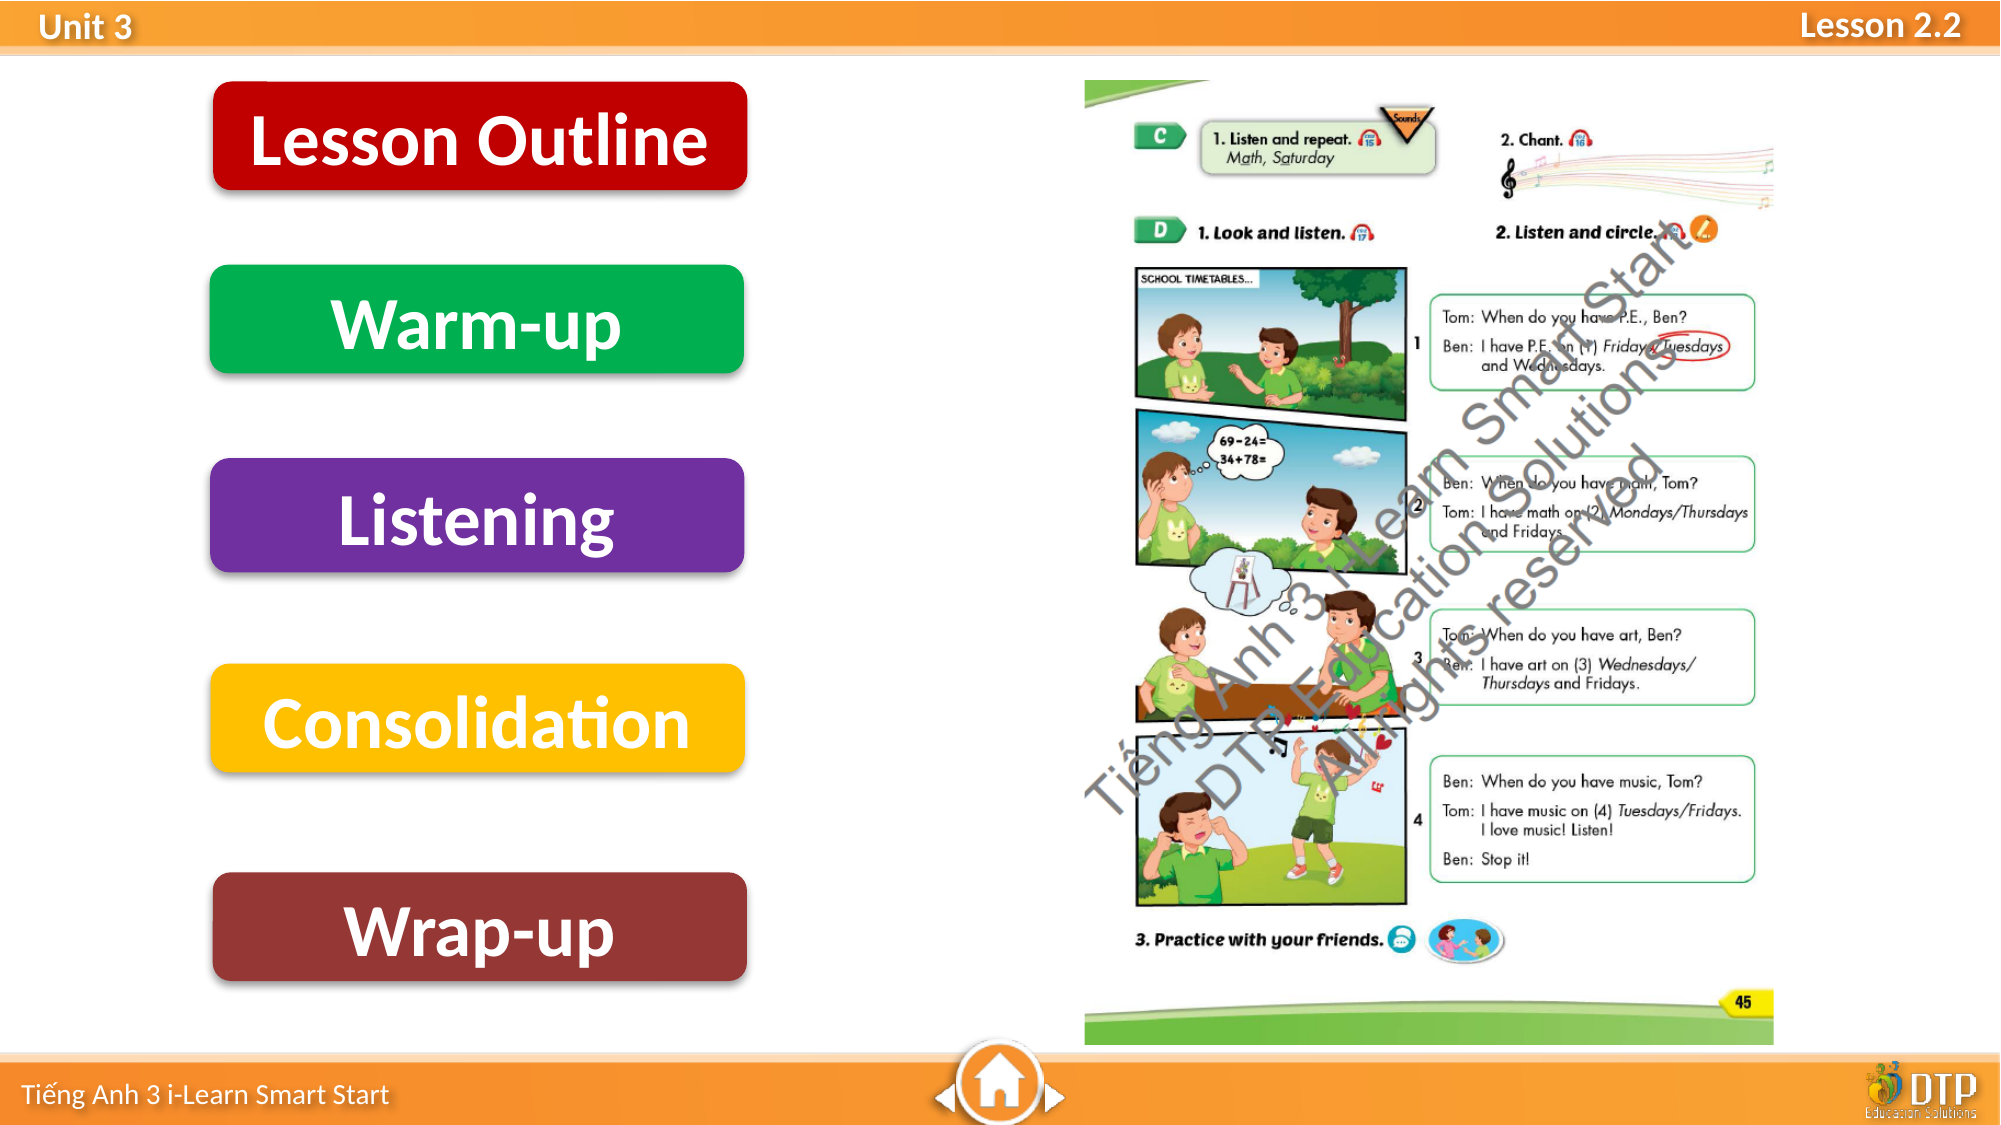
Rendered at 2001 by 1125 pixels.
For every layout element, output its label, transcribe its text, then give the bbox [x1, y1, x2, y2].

picture [0, 1, 2000, 1125]
text_box Warm-up [207, 262, 746, 376]
text_box Wrap-up [210, 870, 750, 984]
text_box Lesson Outline [211, 79, 750, 193]
text_box Consolidation [208, 661, 747, 775]
text_box Listening [208, 455, 747, 575]
